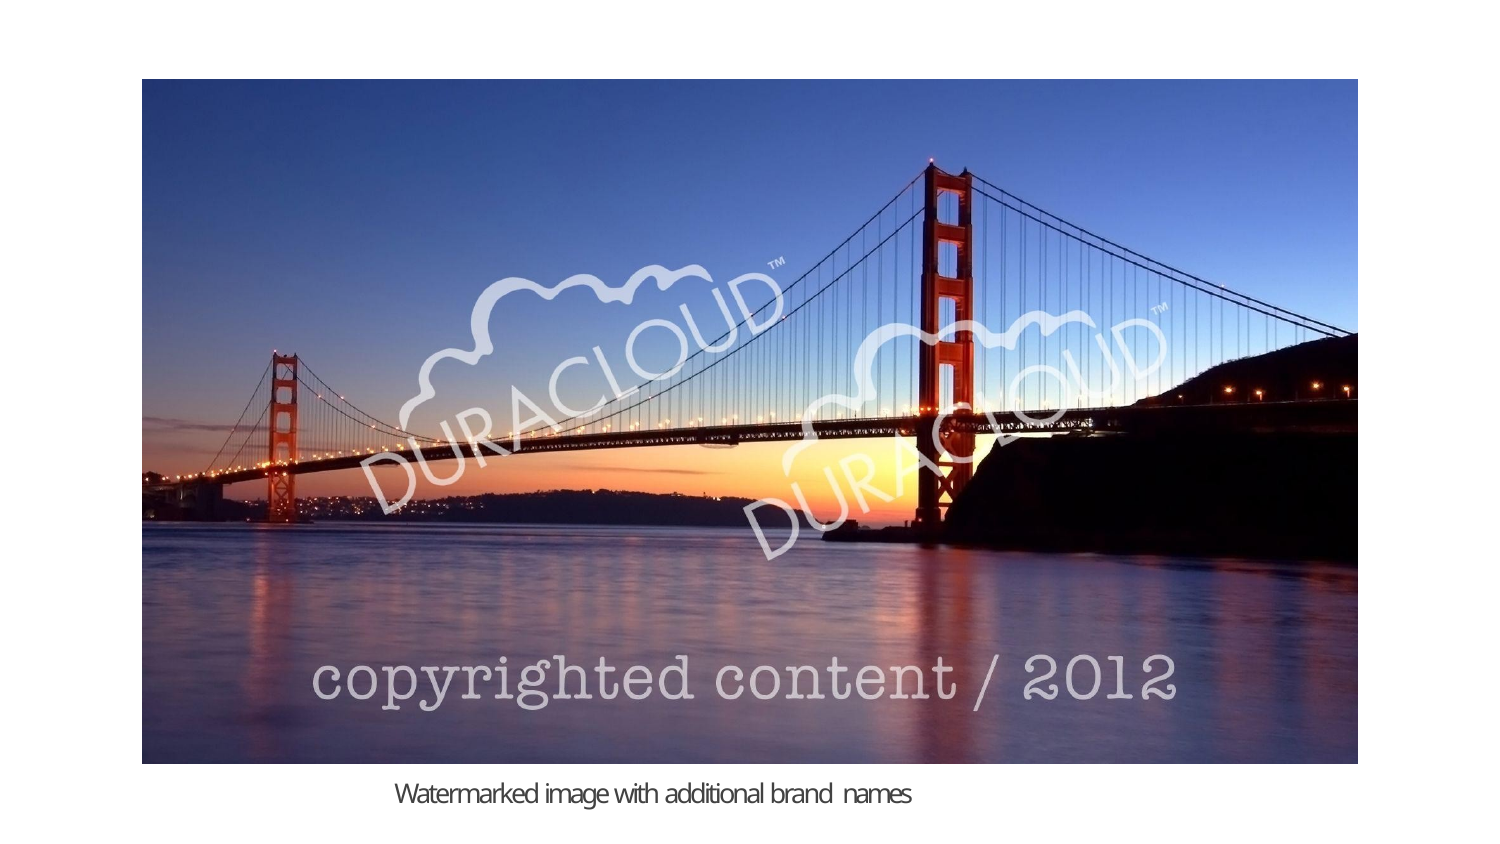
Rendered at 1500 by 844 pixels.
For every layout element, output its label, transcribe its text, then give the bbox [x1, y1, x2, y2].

text_box [142, 79, 1358, 764]
text_box Watermarked image with additional brand names [392, 774, 997, 810]
